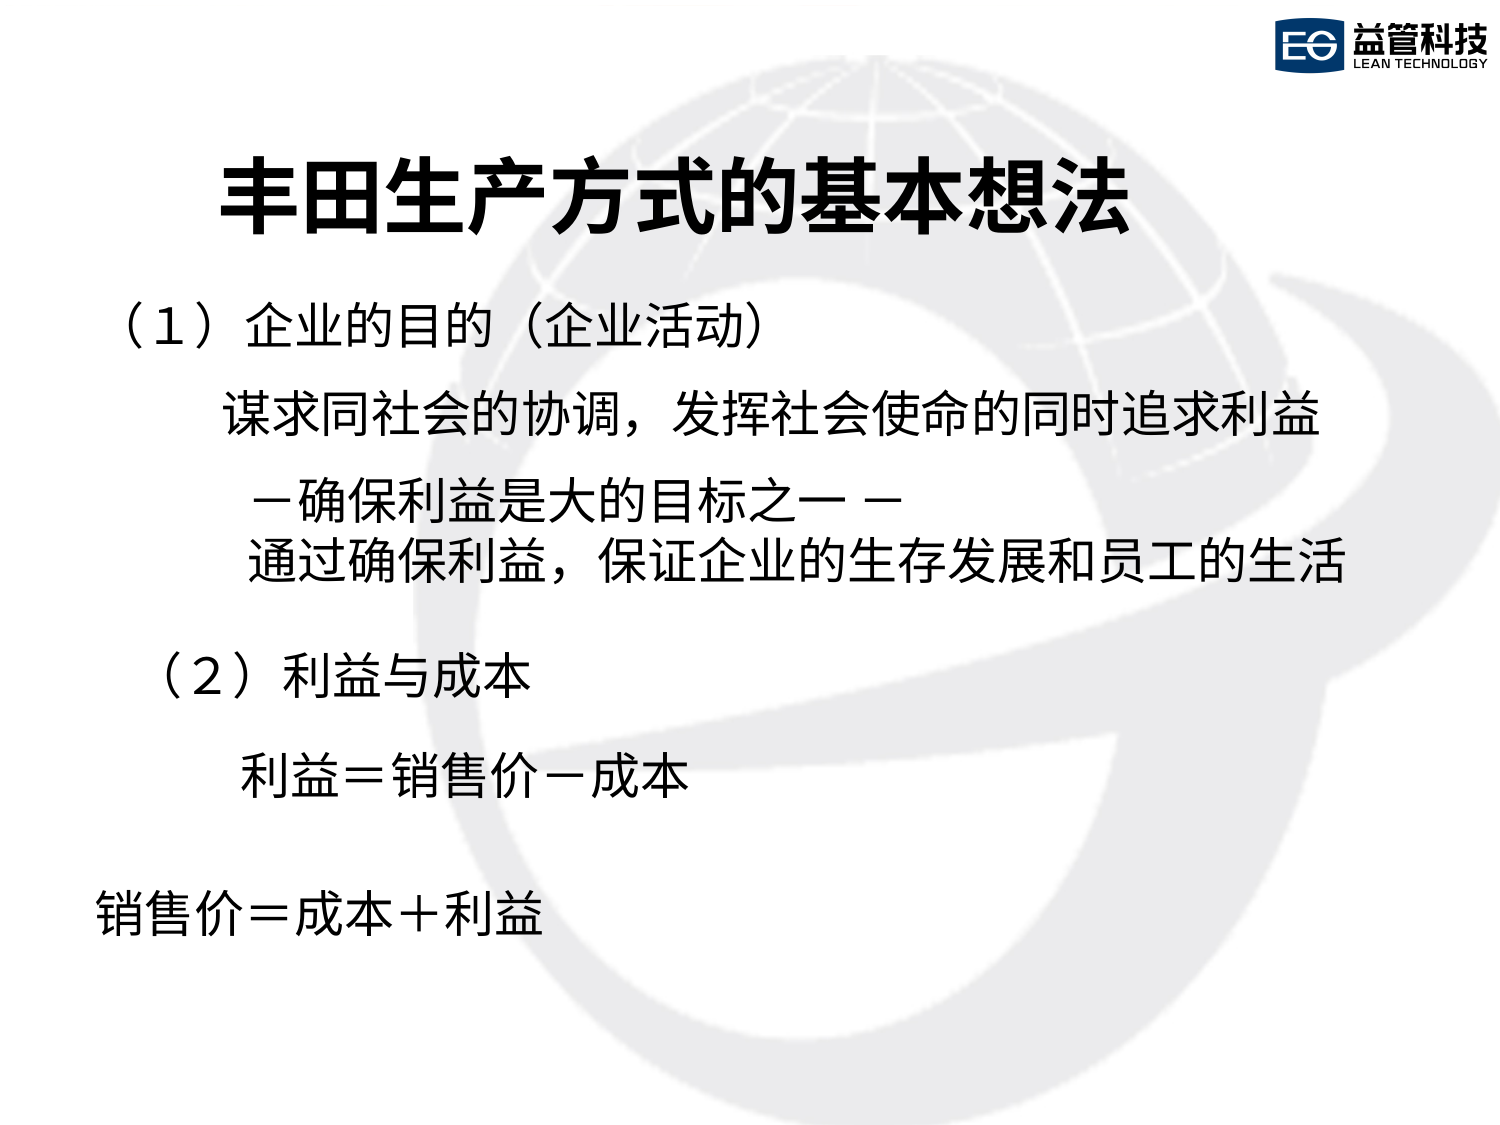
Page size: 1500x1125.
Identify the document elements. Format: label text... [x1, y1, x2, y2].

title 丰田生产方式的基本想法 [37, 99, 1313, 288]
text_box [137, 287, 1414, 1010]
picture [5, 5, 1500, 1125]
